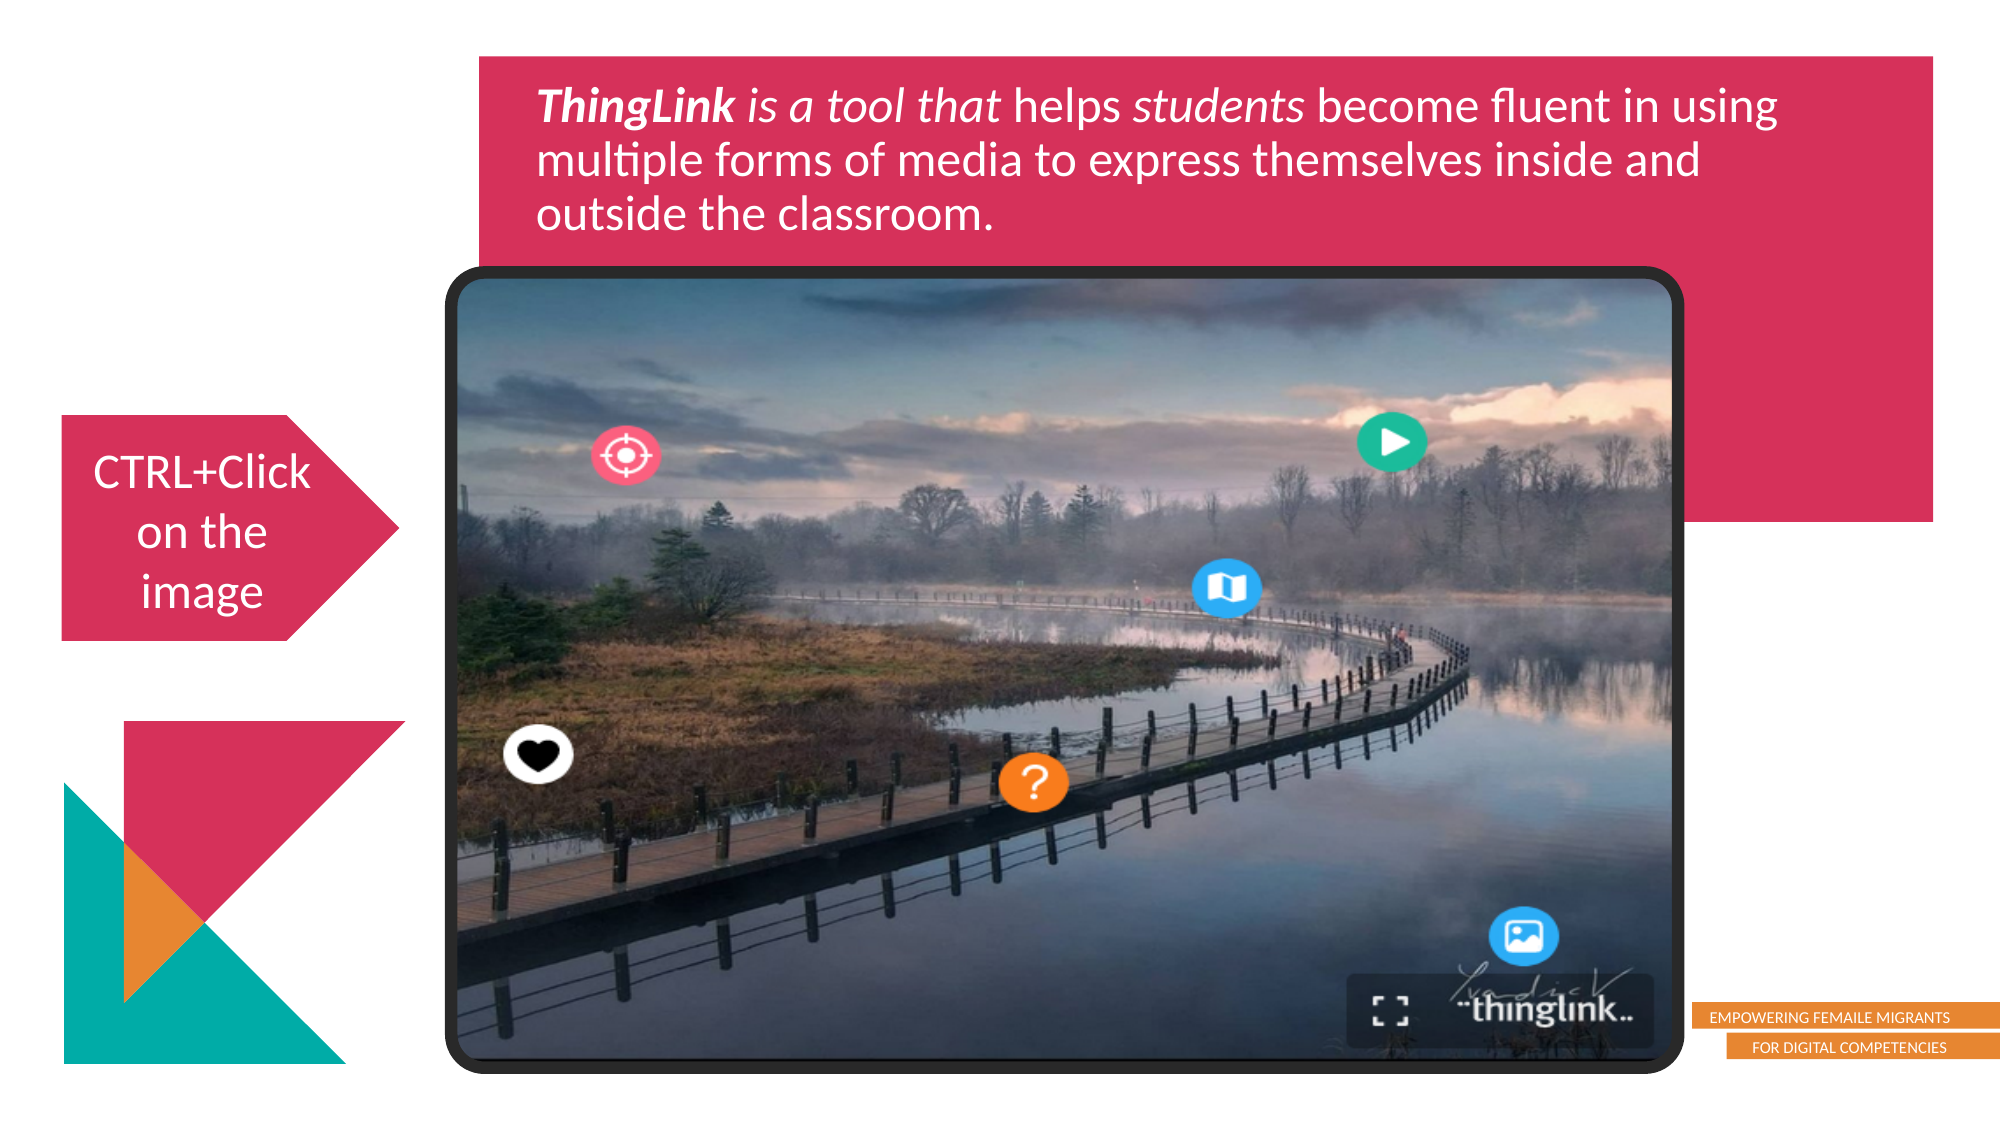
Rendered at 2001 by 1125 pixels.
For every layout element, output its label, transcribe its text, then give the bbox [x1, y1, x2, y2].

text_box CTRL+Click on the image [61, 415, 400, 641]
picture [451, 272, 1679, 1068]
list ThingLink is a tool that helps students become fluent in using multiple forms of media to express themselves inside and outside the classroom. [520, 72, 1874, 294]
